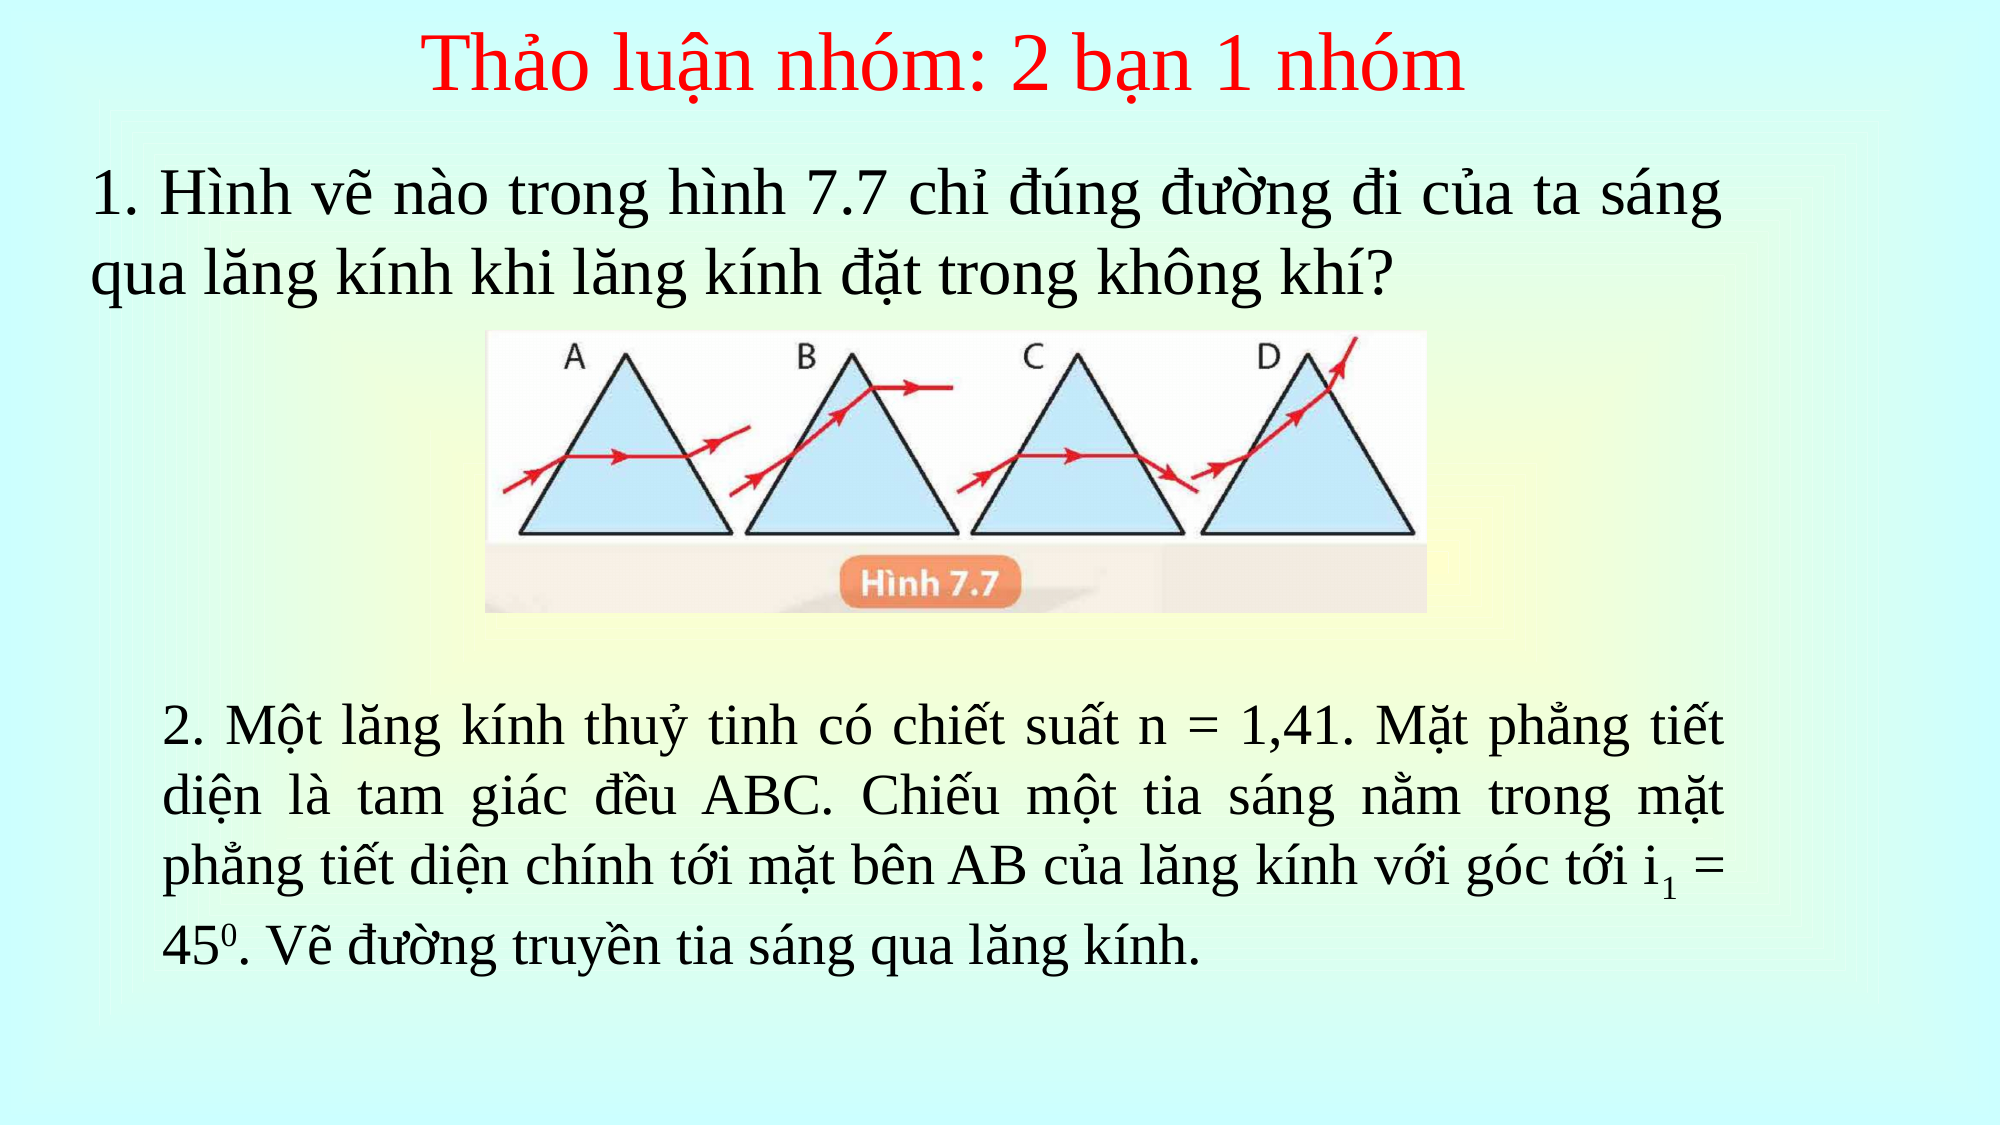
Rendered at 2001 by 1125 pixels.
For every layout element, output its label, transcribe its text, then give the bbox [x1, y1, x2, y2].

text_box 2. Một lăng kính thuỷ tinh có chiết suất n = 1,41. Mặt phẳng tiết diện là tam giác đều ABC. Chiếu một tia sáng nằm trong mặt phẳng tiết diện chính tới mặt bên AB của lăng kính với góc tới i1 = 450. Vẽ đường truyền tia sáng qua lăng kính. [147, 679, 1741, 984]
text_box 1. Hình vẽ nào trong hình 7.7 chỉ đúng đường đi của ta sáng qua lăng kính khi lăng kính đặt trong không khí? [75, 140, 1741, 315]
picture [485, 329, 1427, 613]
text_box Thảo luận nhóm: 2 bạn 1 nhóm [405, 0, 1513, 127]
